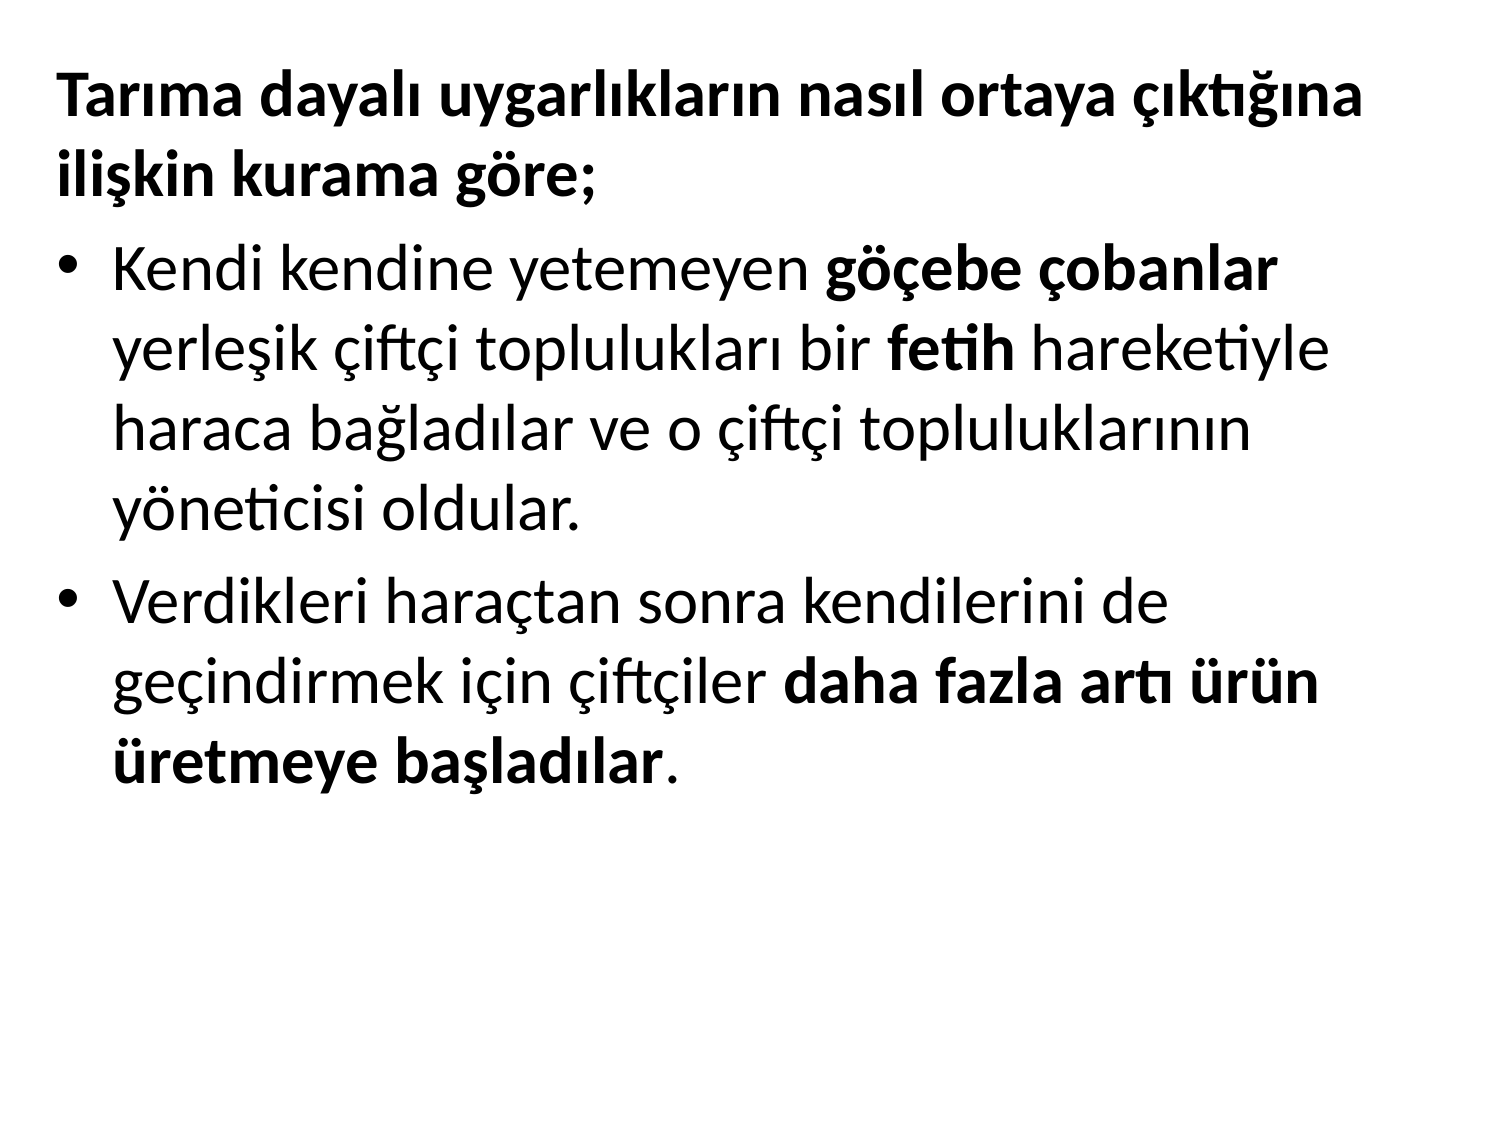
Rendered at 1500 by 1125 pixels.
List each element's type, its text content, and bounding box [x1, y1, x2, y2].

list Tarıma dayalı uygarlıkların nasıl ortaya çıktığına ilişkin kurama göre; Kendi kendine yetemeyen göçebe çobanlar yerleşik çiftçi toplulukları bir fetih hareketiyle haraca bağladılar ve o çiftçi topluluklarının yöneticisi oldular. Verdikleri haraçtan sonra kendilerini de geçindirmek için çiftçiler daha fazla artı ürün üretmeye başladılar. [41, 42, 1471, 1094]
